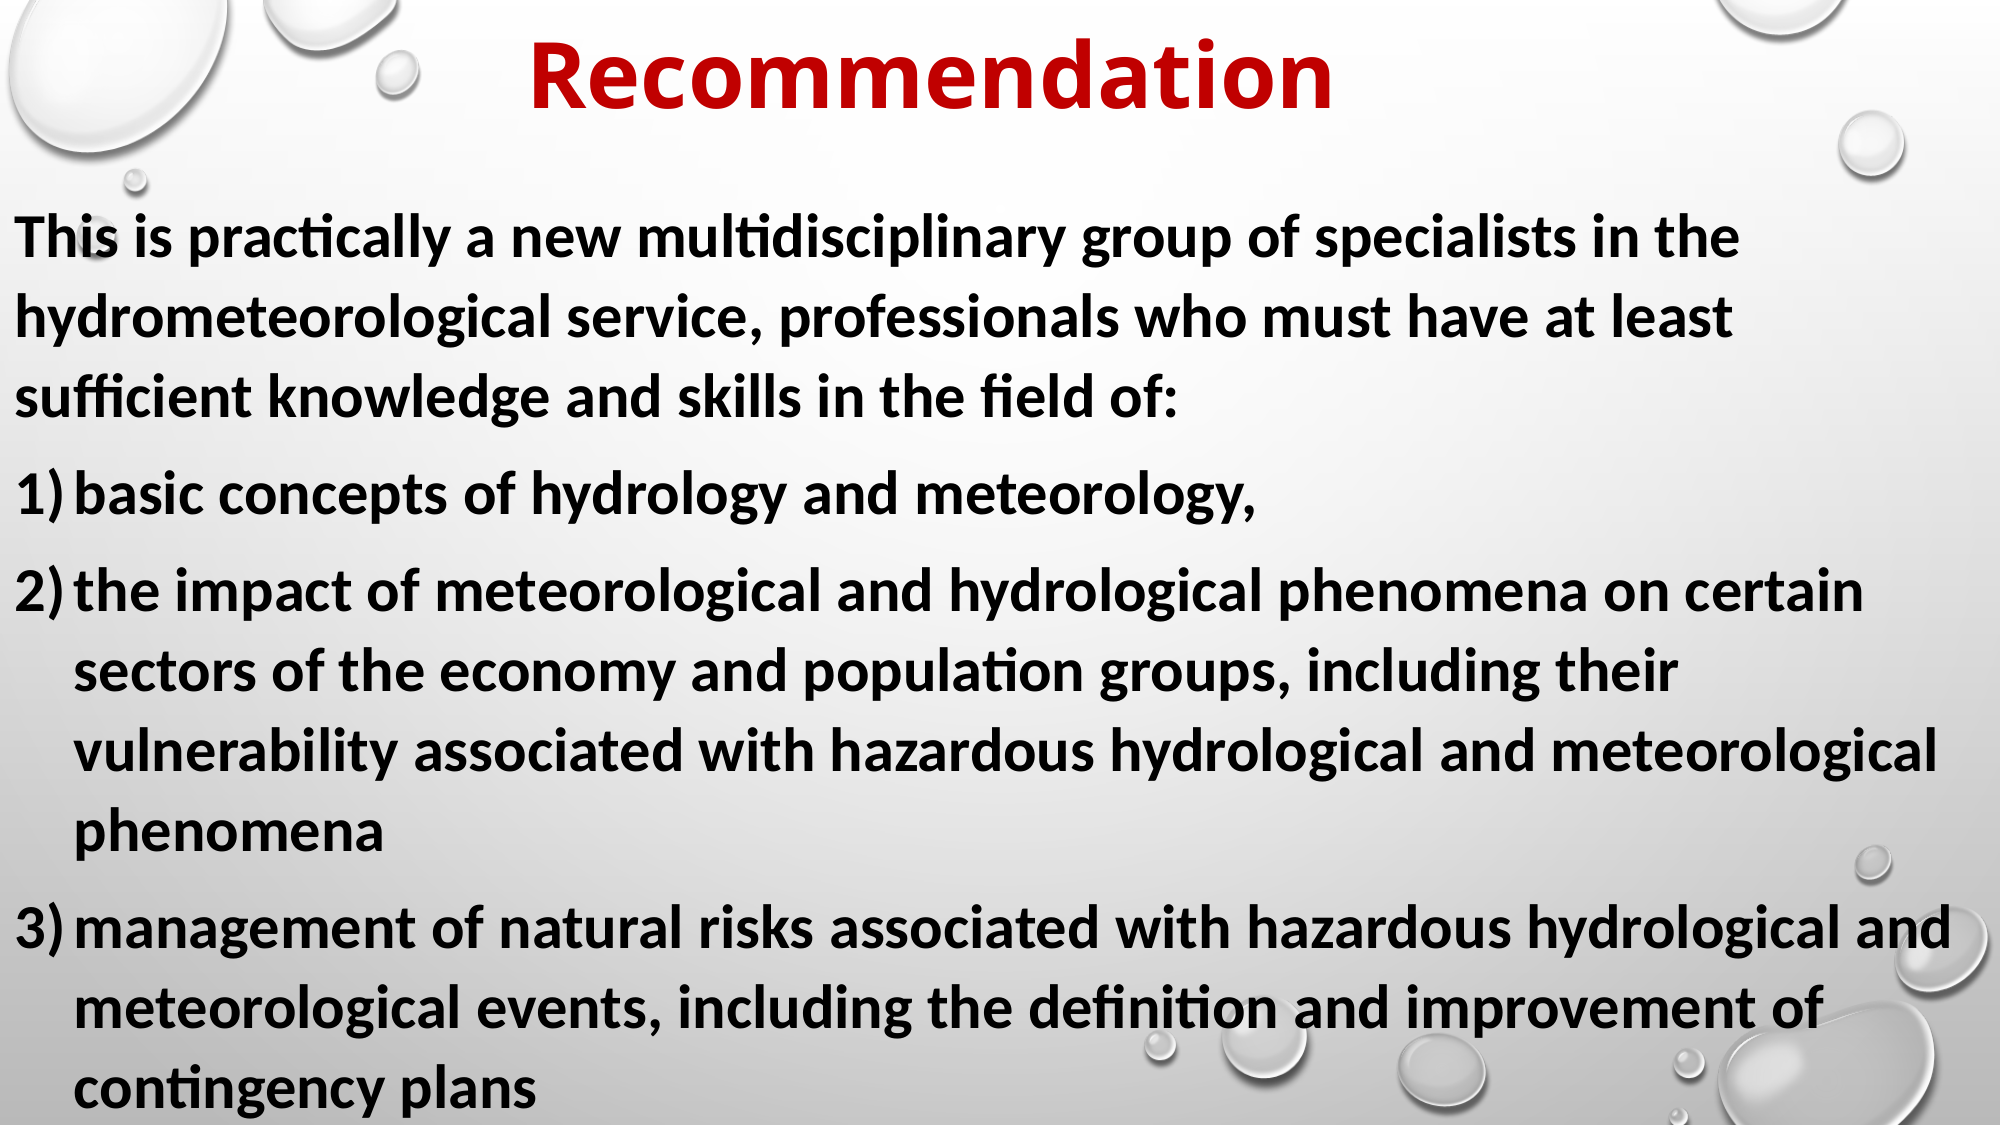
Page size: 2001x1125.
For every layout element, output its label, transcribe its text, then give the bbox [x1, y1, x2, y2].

text_box Recommendation [511, 9, 1353, 134]
text_box This is practically a new multidisciplinary group of specialists in the hydrometeorological service, professionals who must have at least sufficient knowledge and skills in the field of: basic concepts of hydrology and meteorology, the impact of meteorological and hydrological phenomena on certain sectors of the economy and population groups, including their vulnerability associated with hazardous hydrological and meteorological phenomena management of natural risks associated with hazardous hydrological and meteorological events, including the definition and improvement of contingency plans [0, 182, 2000, 1125]
picture [0, 0, 2000, 182]
